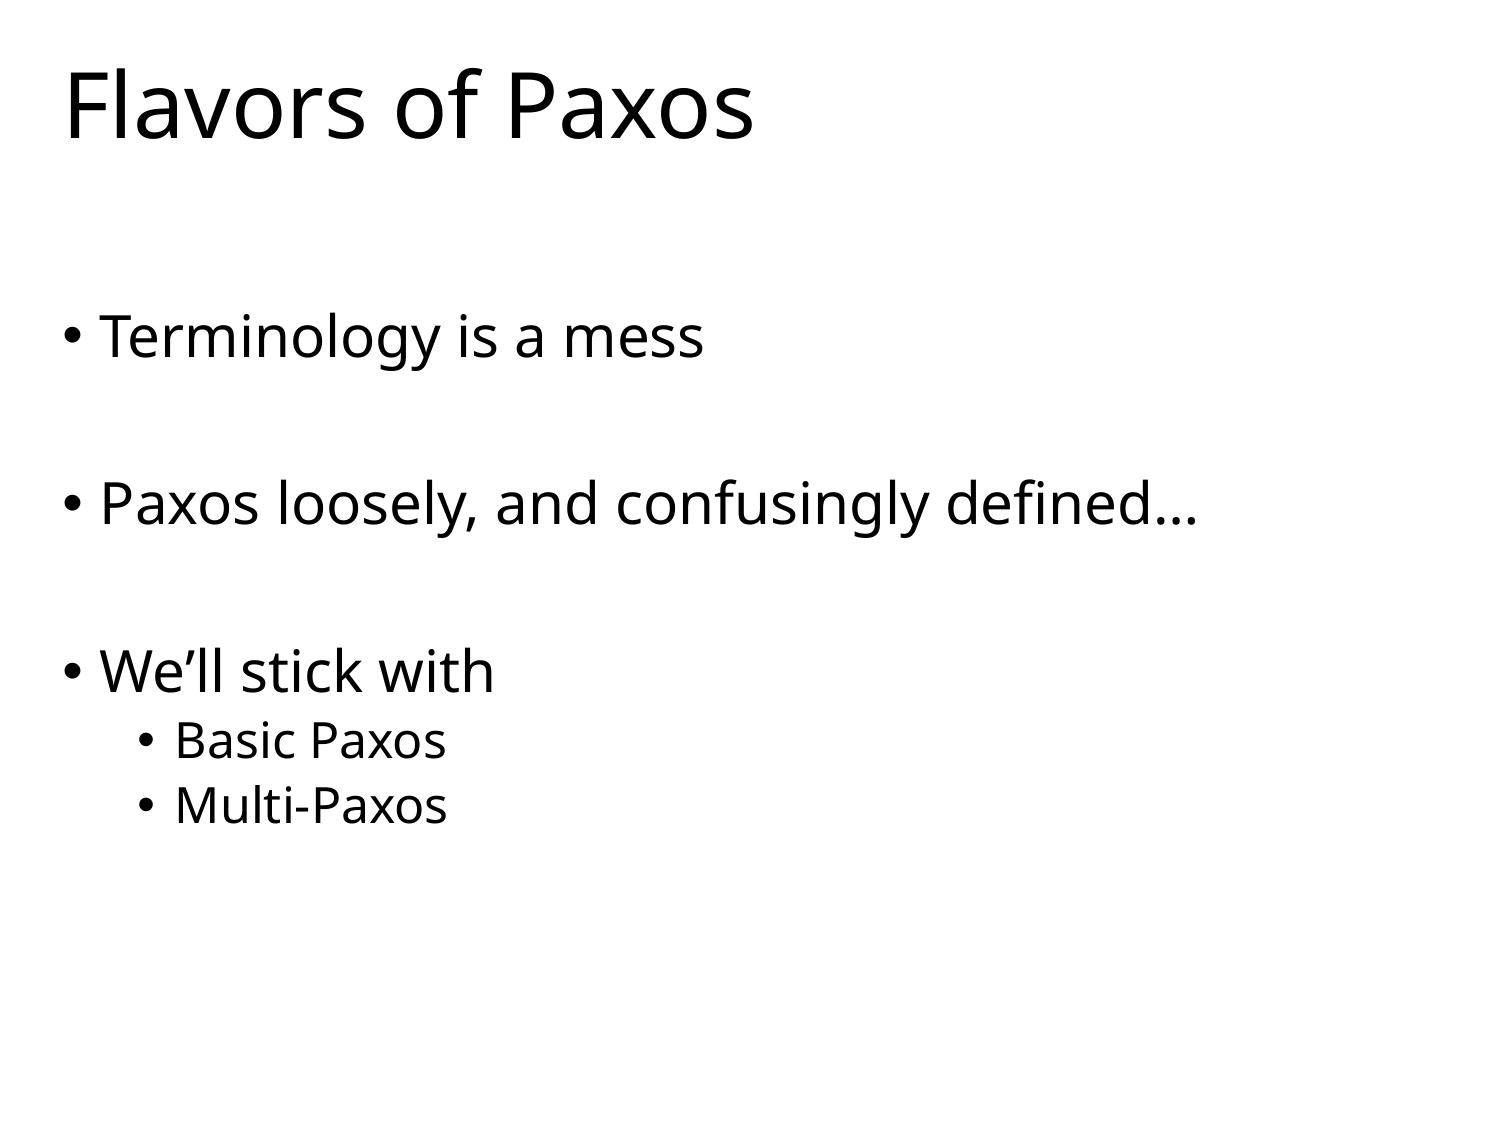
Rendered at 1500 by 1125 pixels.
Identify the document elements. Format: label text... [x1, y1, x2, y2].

title Flavors of Paxos [47, 0, 1457, 218]
list Terminology is a mess Paxos loosely, and confusingly defined… We’ll stick with Basic Paxos Multi-Paxos [47, 299, 1457, 1014]
